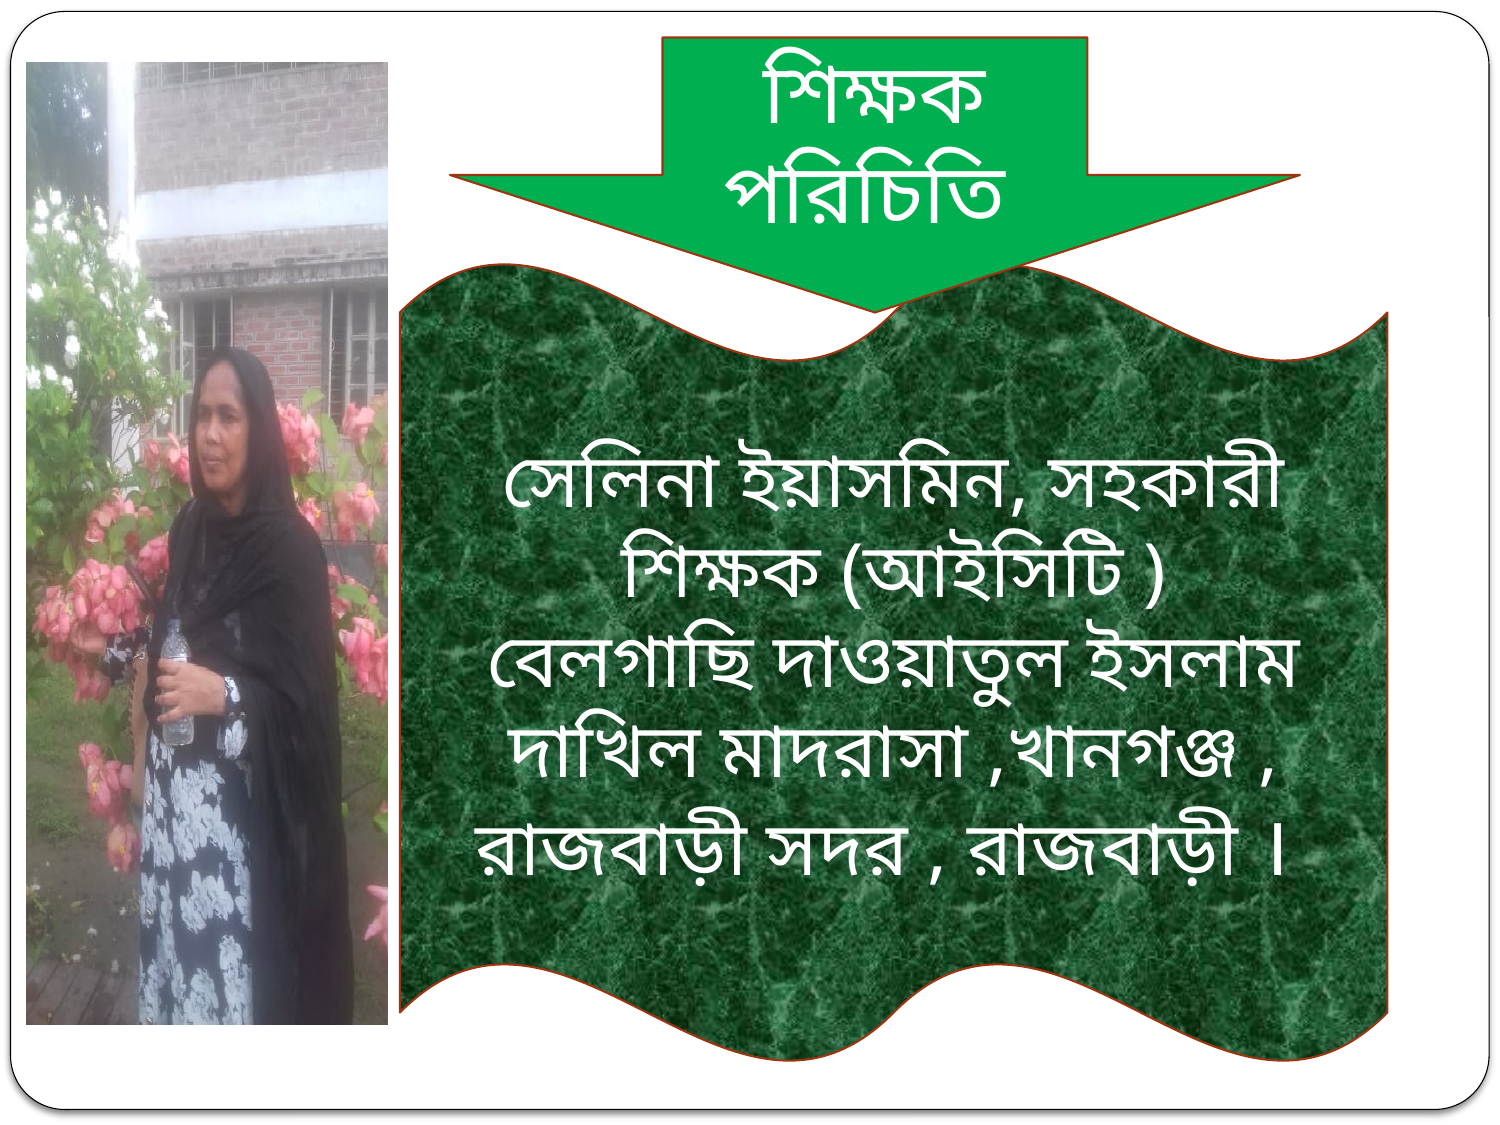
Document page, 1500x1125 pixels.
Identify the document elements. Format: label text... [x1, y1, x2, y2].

text_box সেলিনা ইয়াসমিন, সহকারী শিক্ষক (আইসিটি ) বেলগাছি দাওয়াতুল ইসলাম দাখিল মাদরাসা ,খানগঞ্জ , রাজবাড়ী সদর , রাজবাড়ী । [398, 263, 1389, 1062]
text_box শিক্ষক পরিচিতি [448, 36, 1302, 314]
picture [26, 62, 388, 1026]
